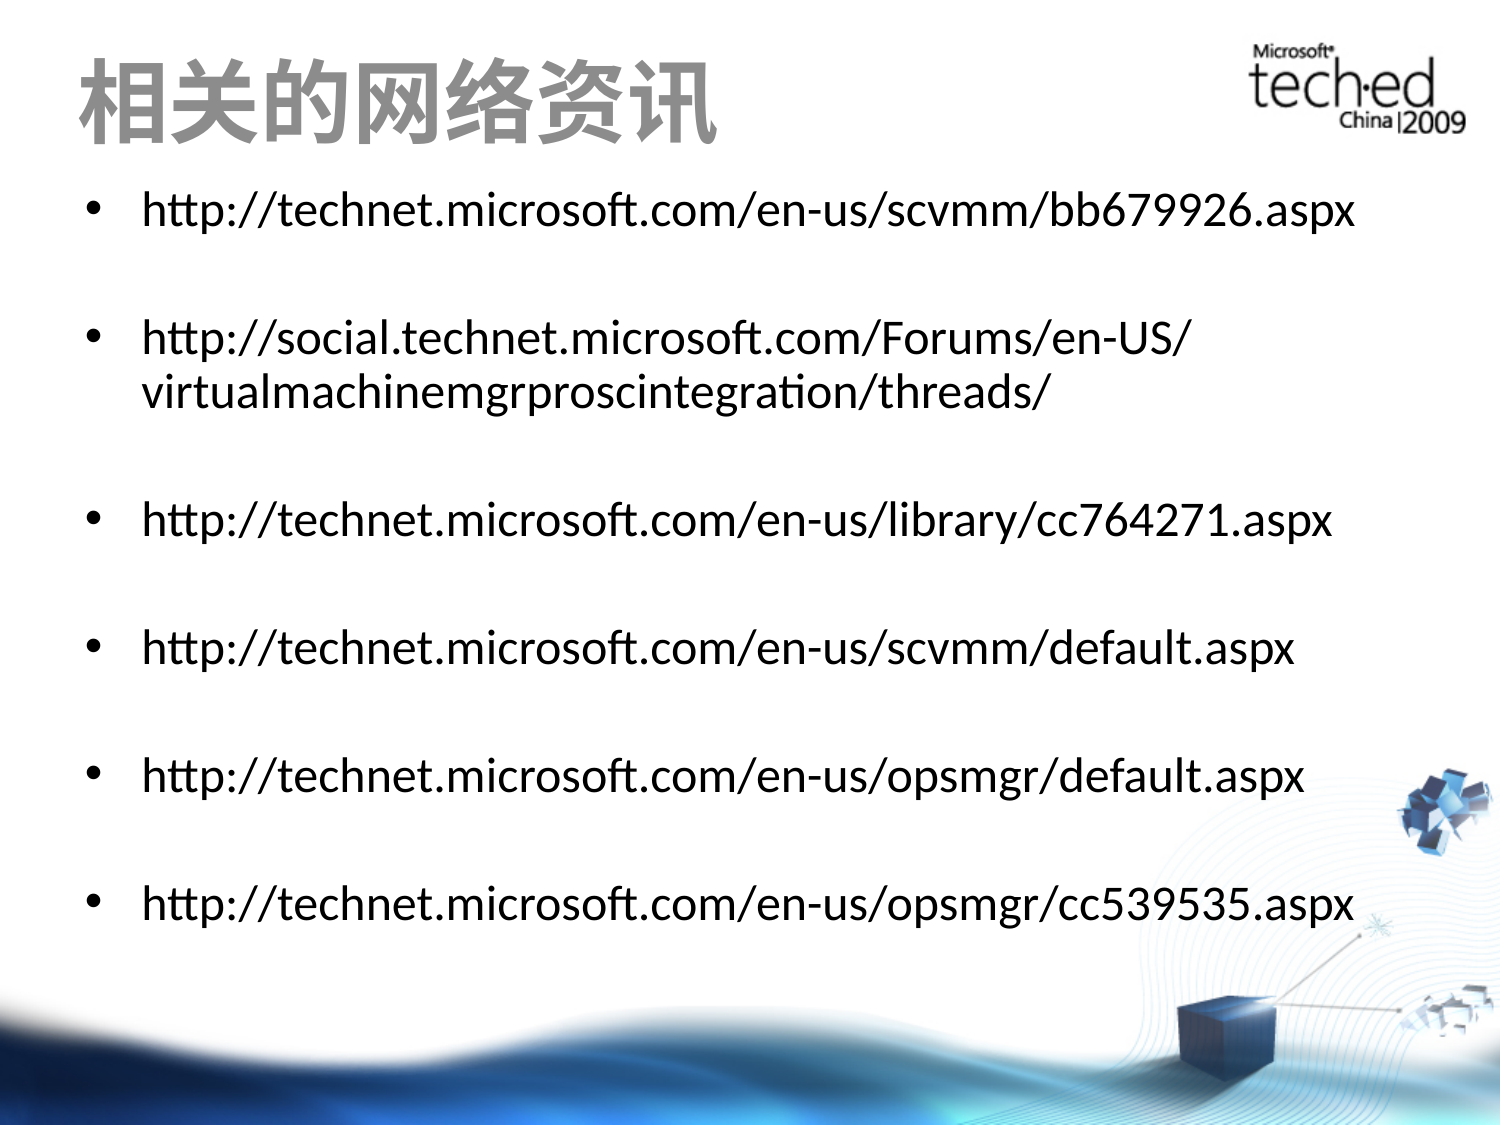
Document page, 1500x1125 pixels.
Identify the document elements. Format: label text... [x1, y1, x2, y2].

list http://technet.microsoft.com/en-us/scvmm/bb679926.aspx http://social.technet.microsoft.com/Forums/en-US/virtualmachinemgrproscintegration/threads/ http://technet.microsoft.com/en-us/library/cc764271.aspx http://technet.microsoft.com/en-us/scvmm/default.aspx http://technet.microsoft.com/en-us/opsmgr/default.aspx http://technet.microsoft.com/en-us/opsmgr/cc539535.aspx [70, 175, 1446, 997]
title 相关的网络资讯 [62, 37, 1438, 147]
picture [0, 0, 1500, 1125]
